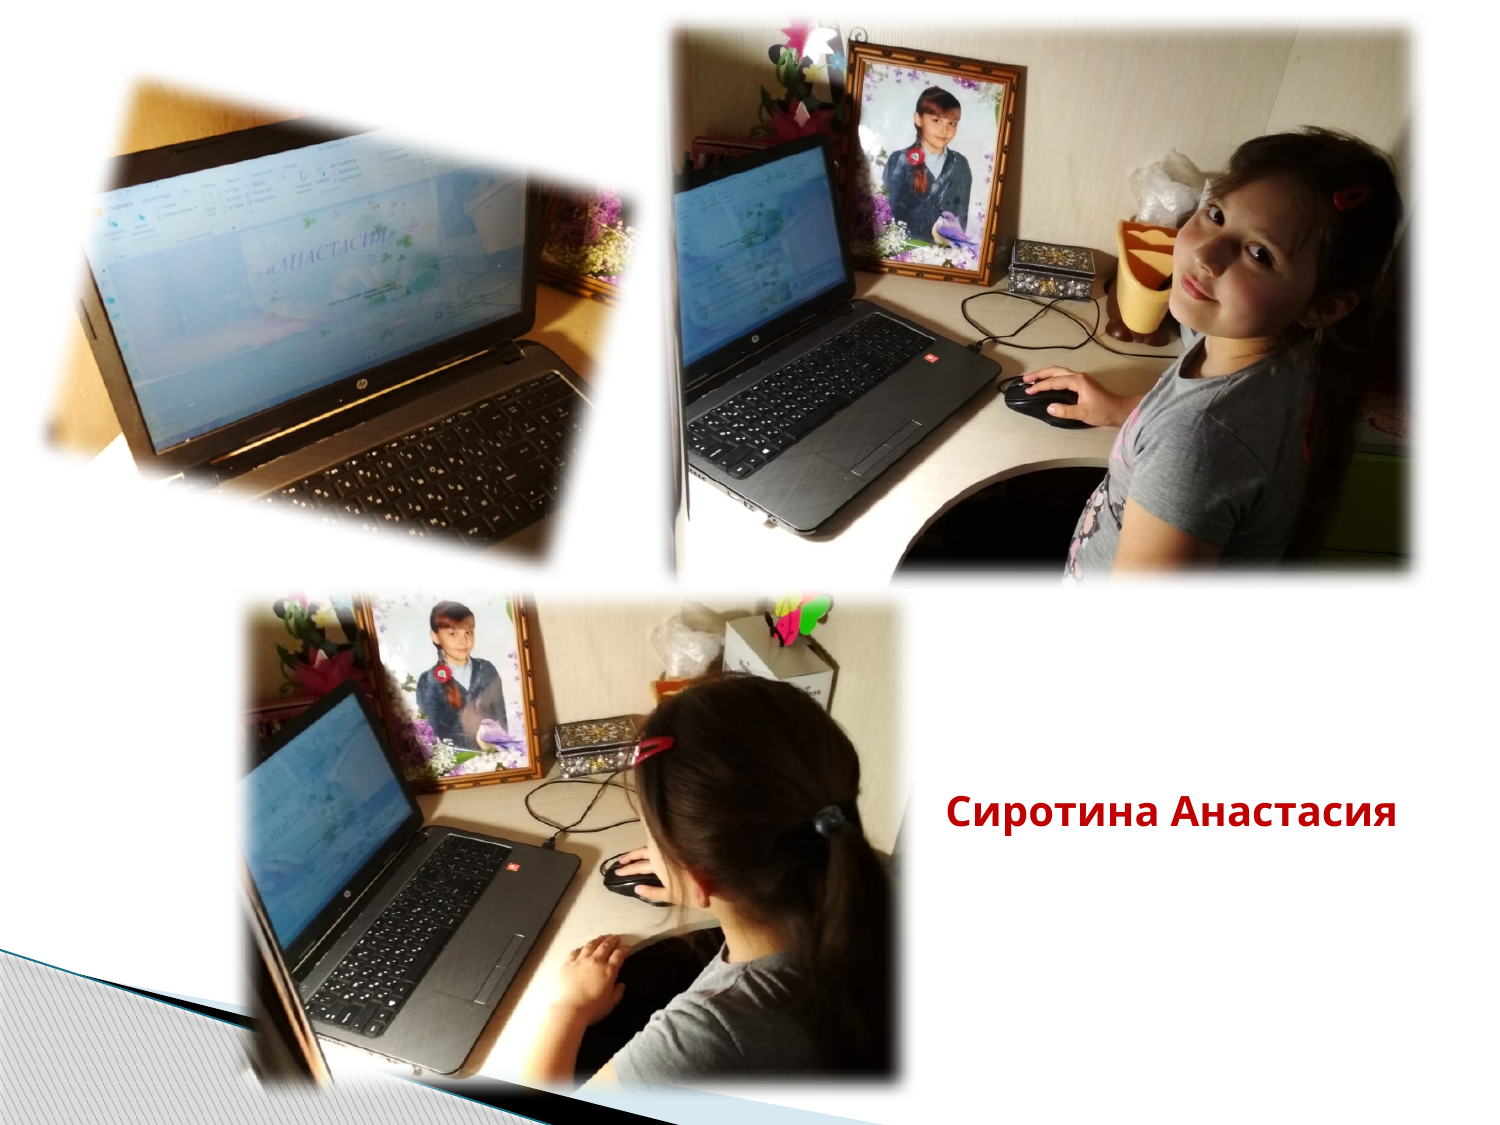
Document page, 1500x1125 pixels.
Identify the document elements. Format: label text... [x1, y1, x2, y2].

picture [63, 96, 619, 549]
picture [229, 10, 1428, 1101]
text_box Сиротина Анастасия [930, 777, 1414, 843]
